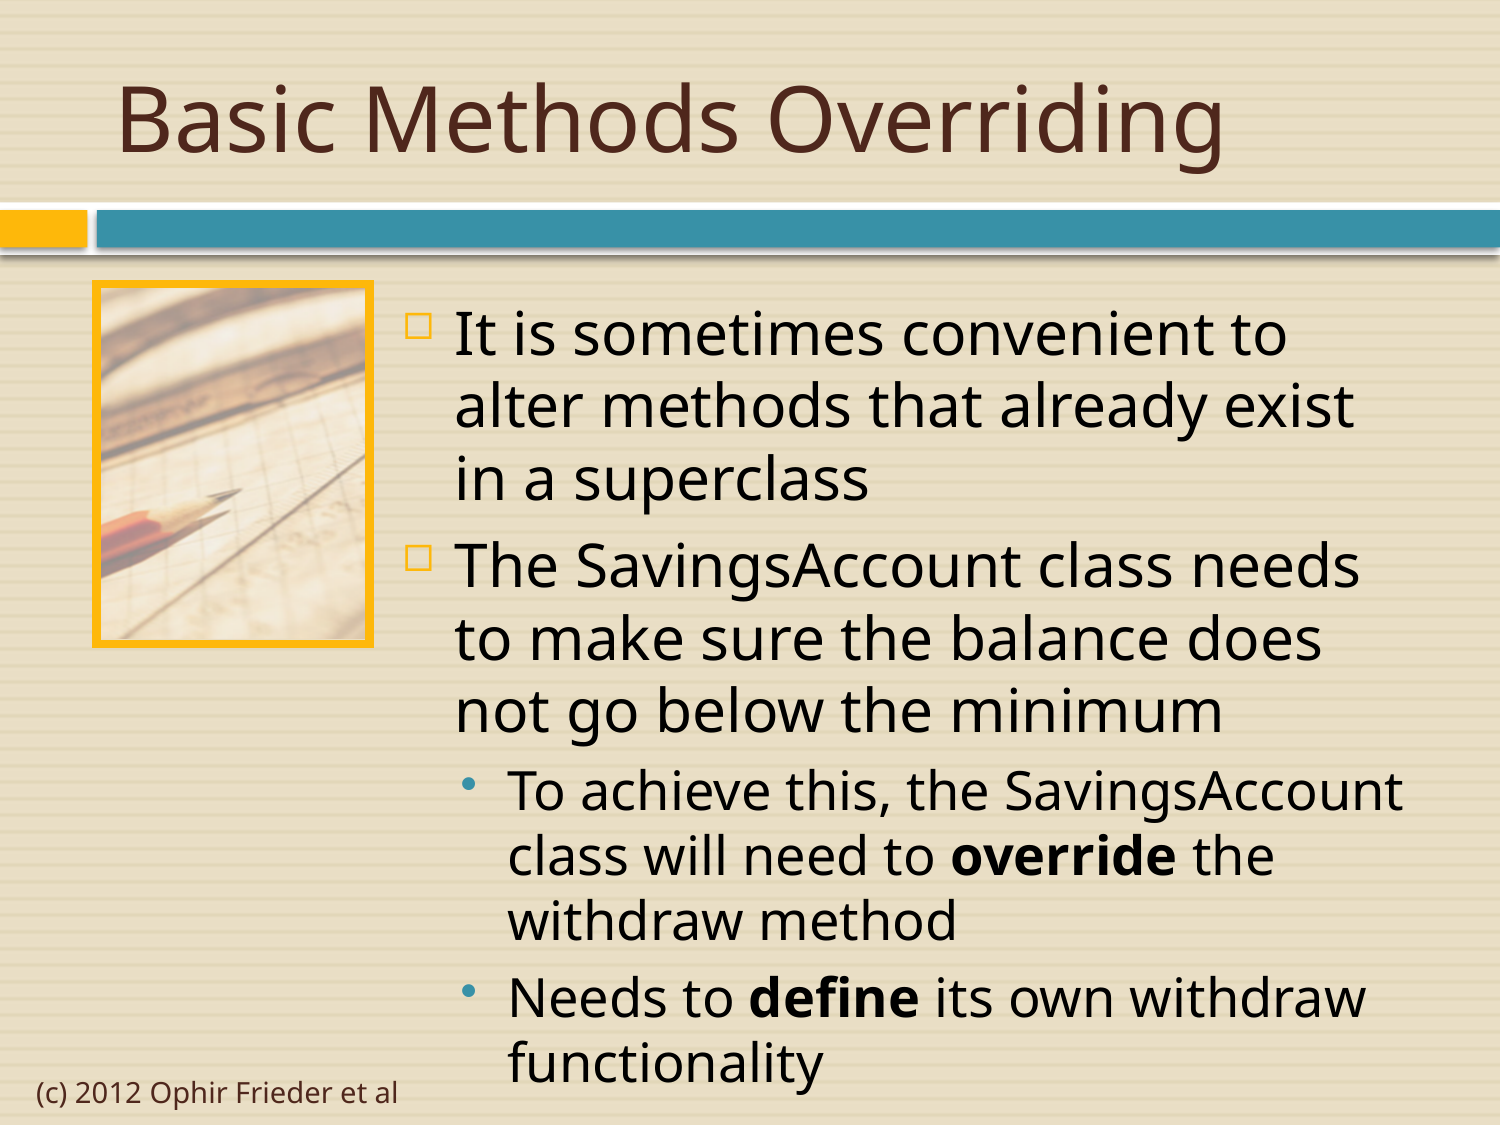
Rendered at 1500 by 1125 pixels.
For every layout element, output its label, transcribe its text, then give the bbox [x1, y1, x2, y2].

footer (c) 2012 Ophir Frieder et al [1, 1061, 414, 1122]
list It is sometimes convenient to alter methods that already exist in a superclass The SavingsAccount class needs to make sure the balance does not go below the minimum To achieve this, the SavingsAccount class will need to override the withdraw method Needs to define its own withdraw functionality [387, 287, 1438, 1125]
title Basic Methods Overriding [99, 44, 1425, 188]
picture [101, 288, 365, 640]
